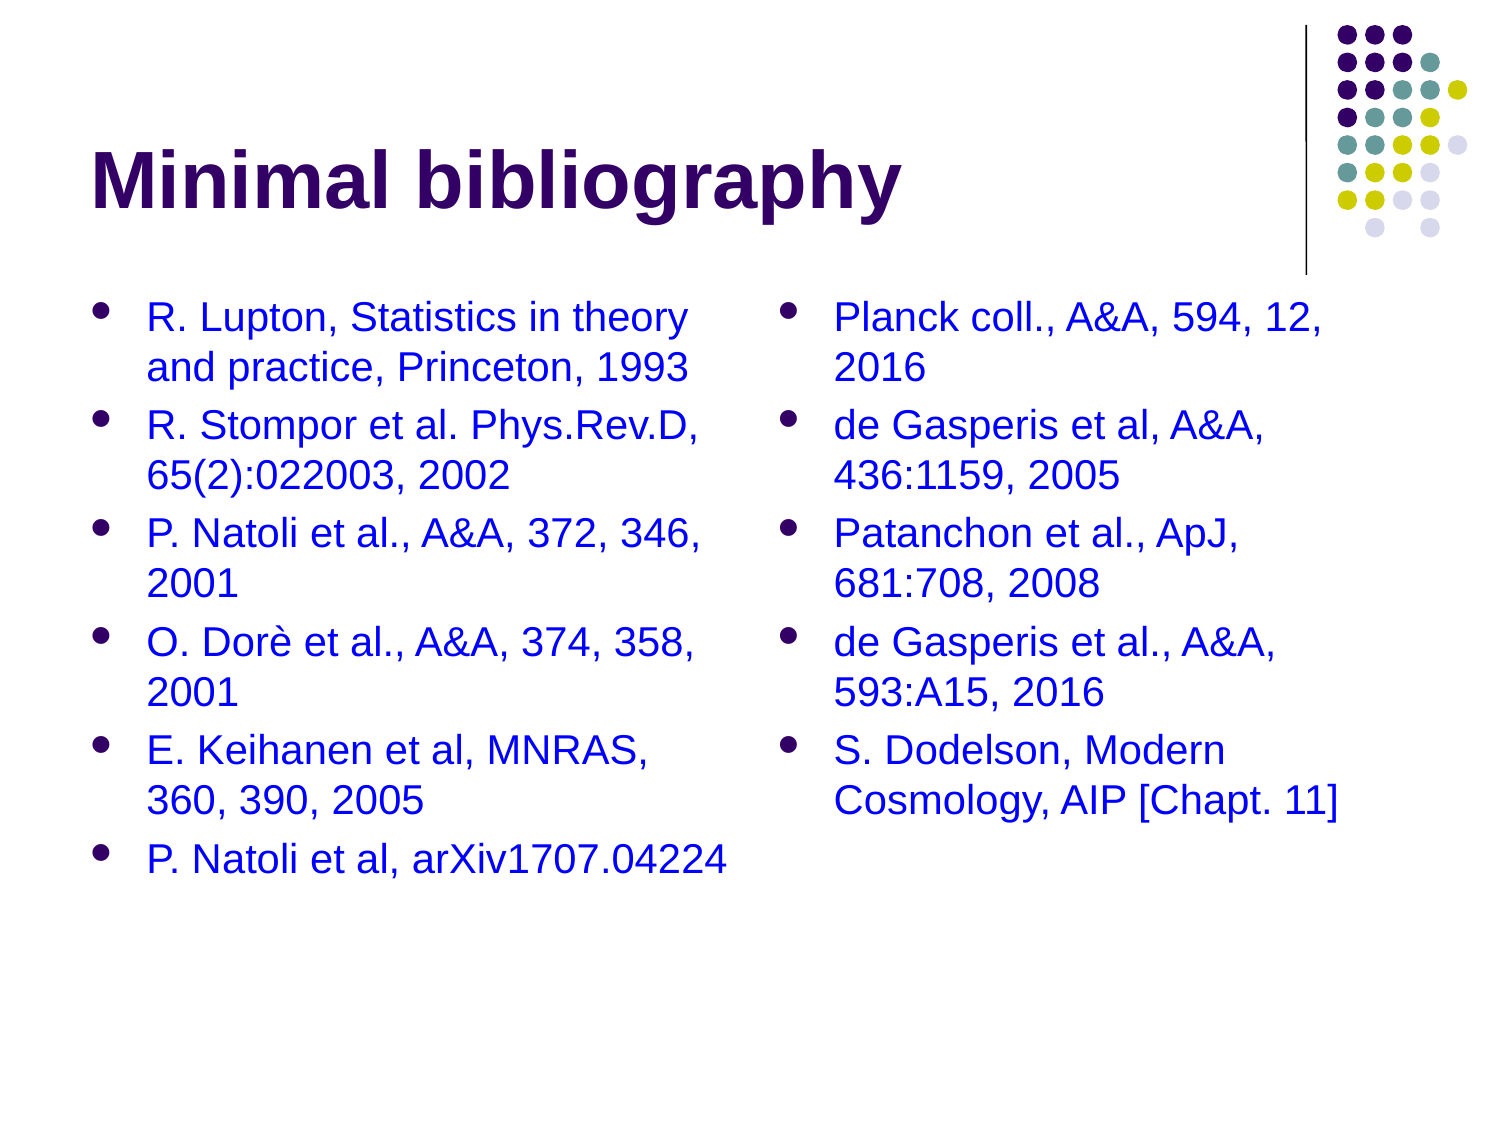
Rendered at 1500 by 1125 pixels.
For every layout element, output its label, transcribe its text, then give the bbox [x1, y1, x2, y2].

list Planck coll., A&A, 594, 12, 2016 de Gasperis et al, A&A, 436:1159, 2005 Patanchon et al., ApJ, 681:708, 2008 de Gasperis et al., A&A, 593:A15, 2016 S. Dodelson, Modern Cosmology, AIP [Chapt. 11] [762, 282, 1425, 1006]
list R. Lupton, Statistics in theory and practice, Princeton, 1993 R. Stompor et al. Phys.Rev.D, 65(2):022003, 2002 P. Natoli et al., A&A, 372, 346, 2001 O. Dorè et al., A&A, 374, 358, 2001 E. Keihanen et al, MNRAS, 360, 390, 2005 P. Natoli et al, arXiv1707.04224 [75, 282, 755, 1006]
title Minimal bibliography [75, 20, 1313, 233]
